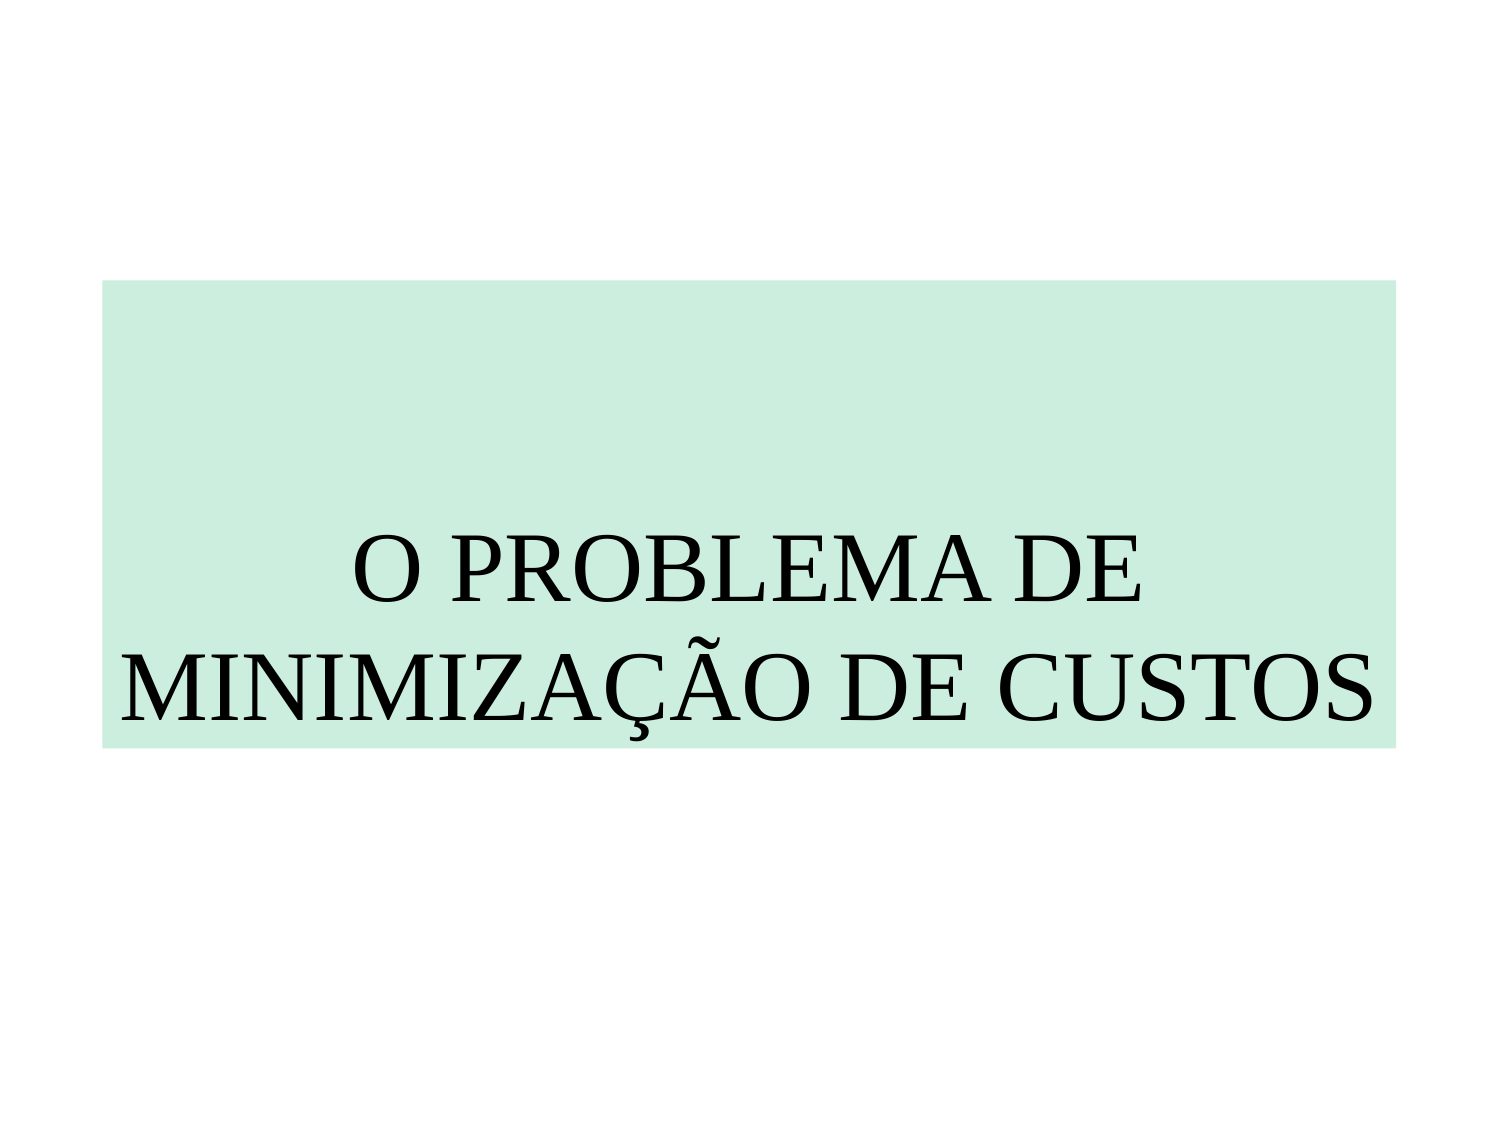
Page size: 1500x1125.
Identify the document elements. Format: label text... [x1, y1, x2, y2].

title O PROBLEMA DE MINIMIZAÇÃO DE CUSTOS [102, 280, 1397, 749]
